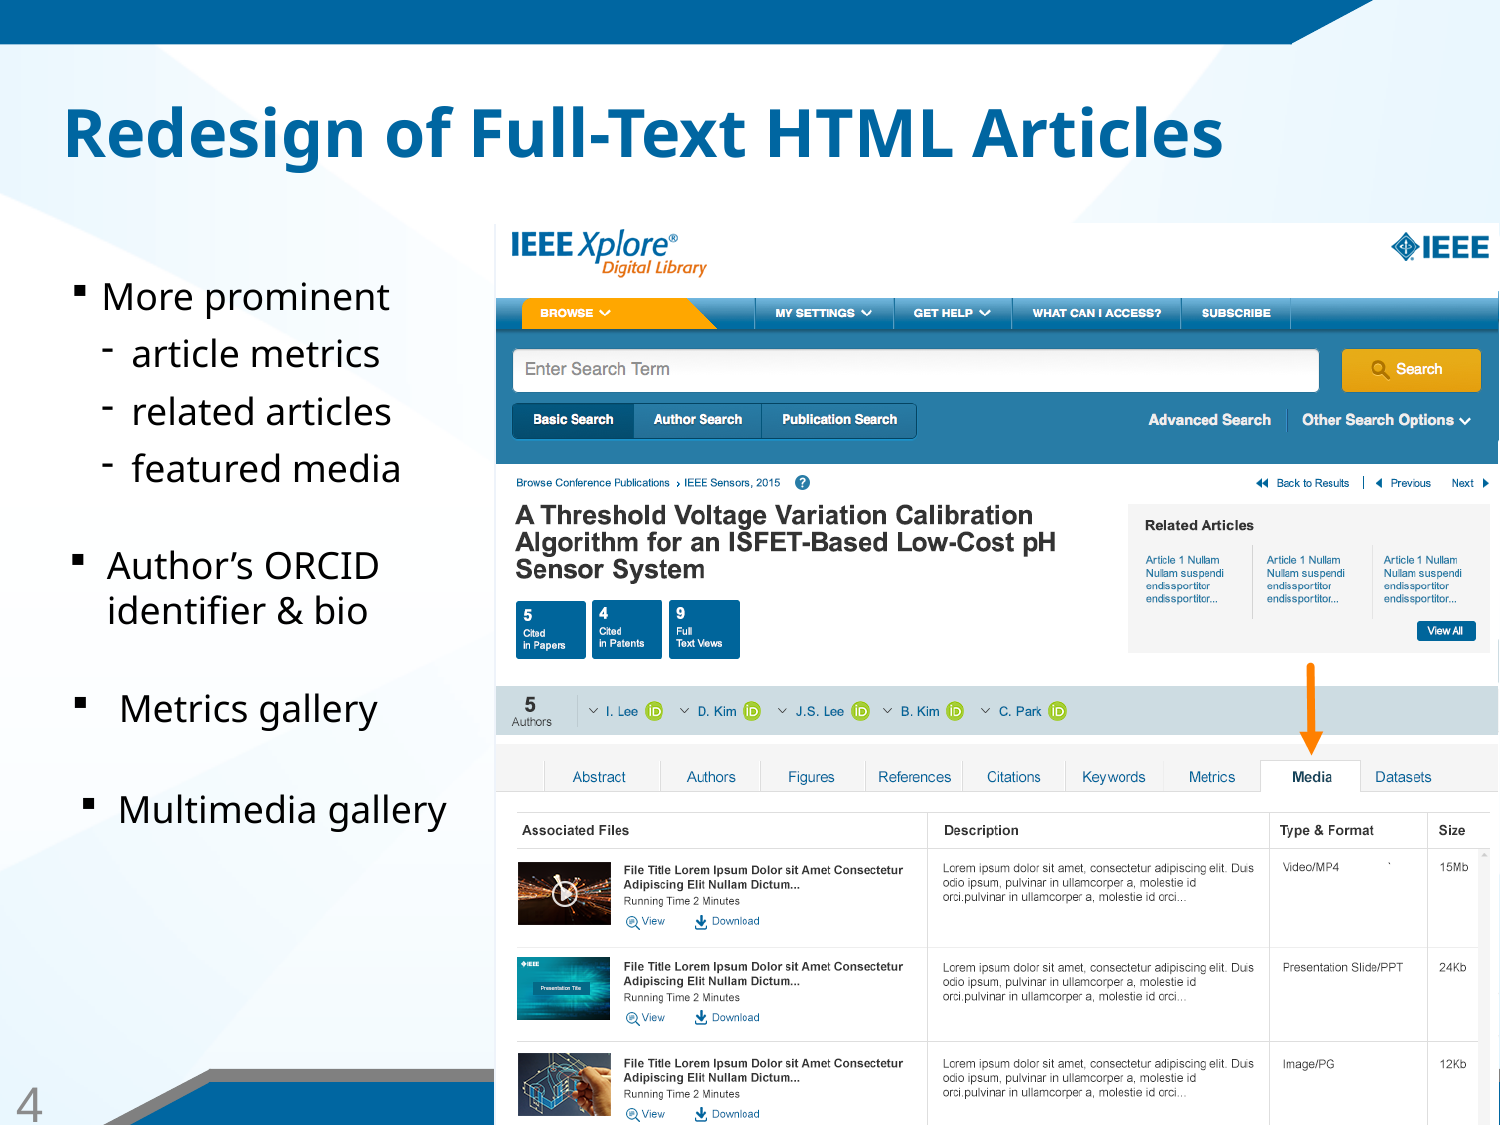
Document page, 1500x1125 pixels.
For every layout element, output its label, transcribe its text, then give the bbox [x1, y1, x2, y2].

text_box Author’s ORCID identifier & bio [45, 534, 441, 640]
text_box Metrics gallery [57, 677, 491, 737]
text_box Multimedia gallery [57, 778, 463, 839]
slide_number 41 [1, 1065, 60, 1125]
text_box More prominent article metrics related articles featured media [56, 265, 472, 498]
title Redesign of Full-Text HTML Articles [47, 82, 1414, 203]
picture [0, 0, 1500, 1125]
